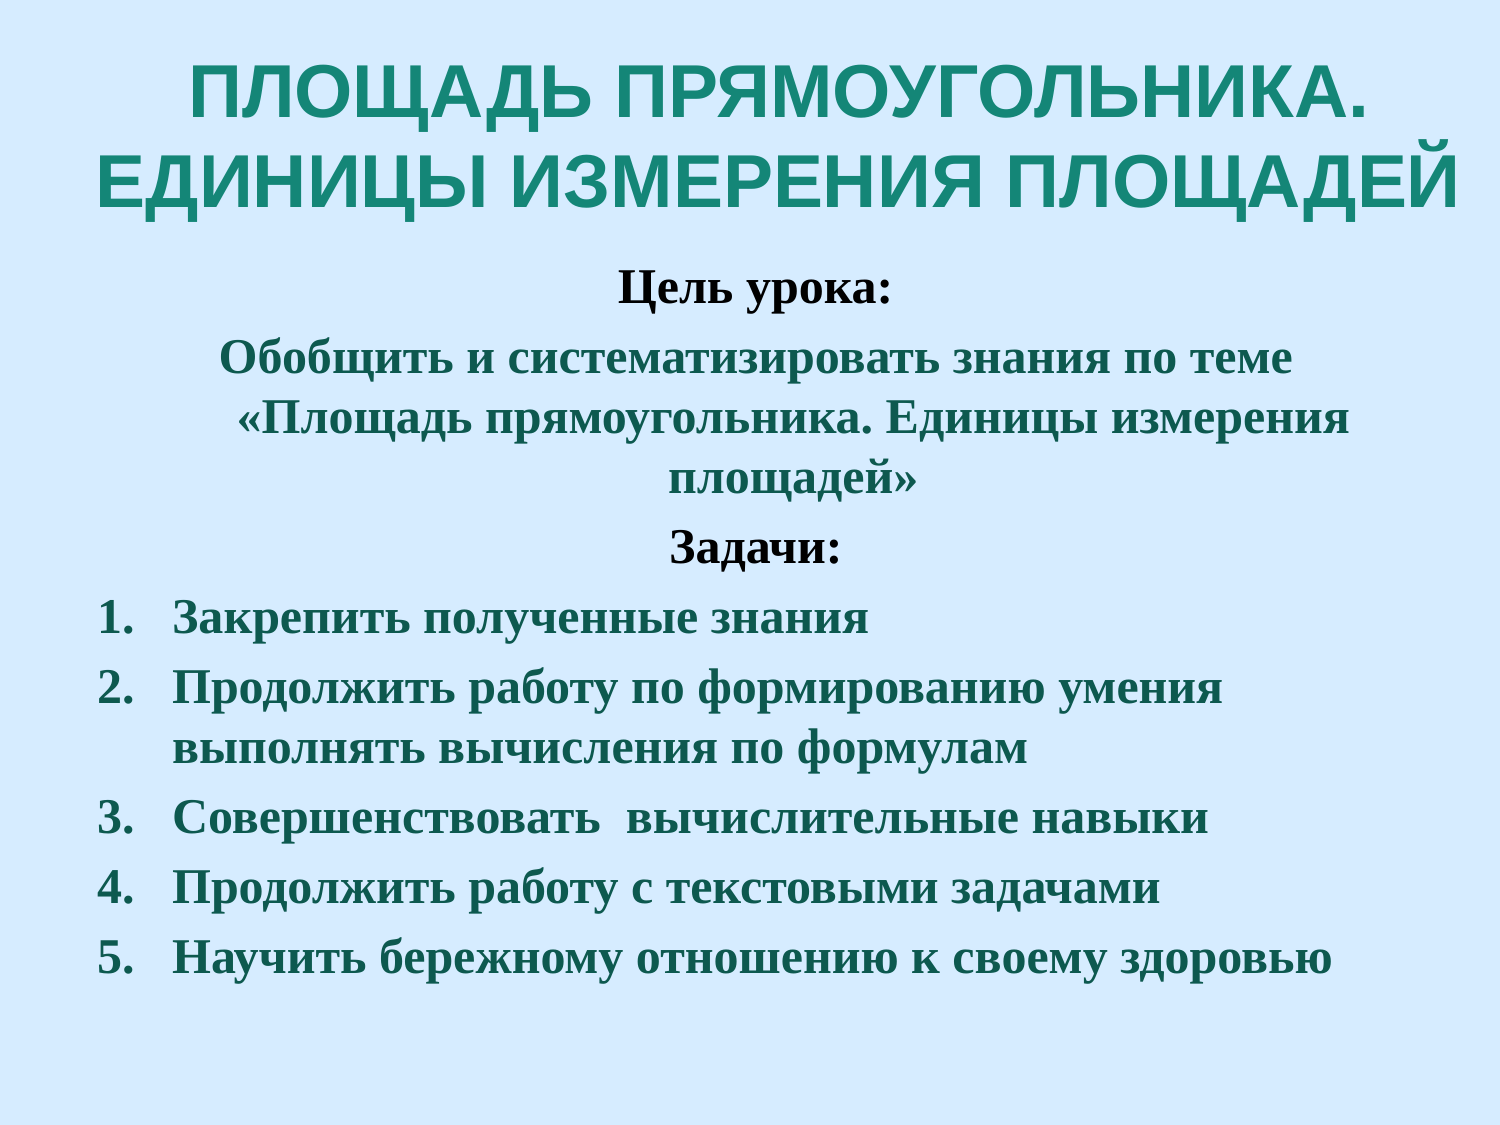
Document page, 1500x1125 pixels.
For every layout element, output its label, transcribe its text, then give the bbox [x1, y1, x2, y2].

subtitle Цель урока: Обобщить и систематизировать знания по теме «Площадь прямоугольника. Единицы измерения площадей» Задачи: Закрепить полученные знания Продолжить работу по формированию умения выполнять вычисления по формулам Совершенствовать вычислительные навыки Продолжить работу с текстовыми задачами Научить бережному отношению к своему здоровью [81, 366, 1430, 1020]
text_box ПЛОЩАДЬ ПРЯМОУГОЛЬНИКА. ЕДИНИЦЫ ИЗМЕРЕНИЯ ПЛОЩАДЕЙ [58, 35, 1500, 366]
